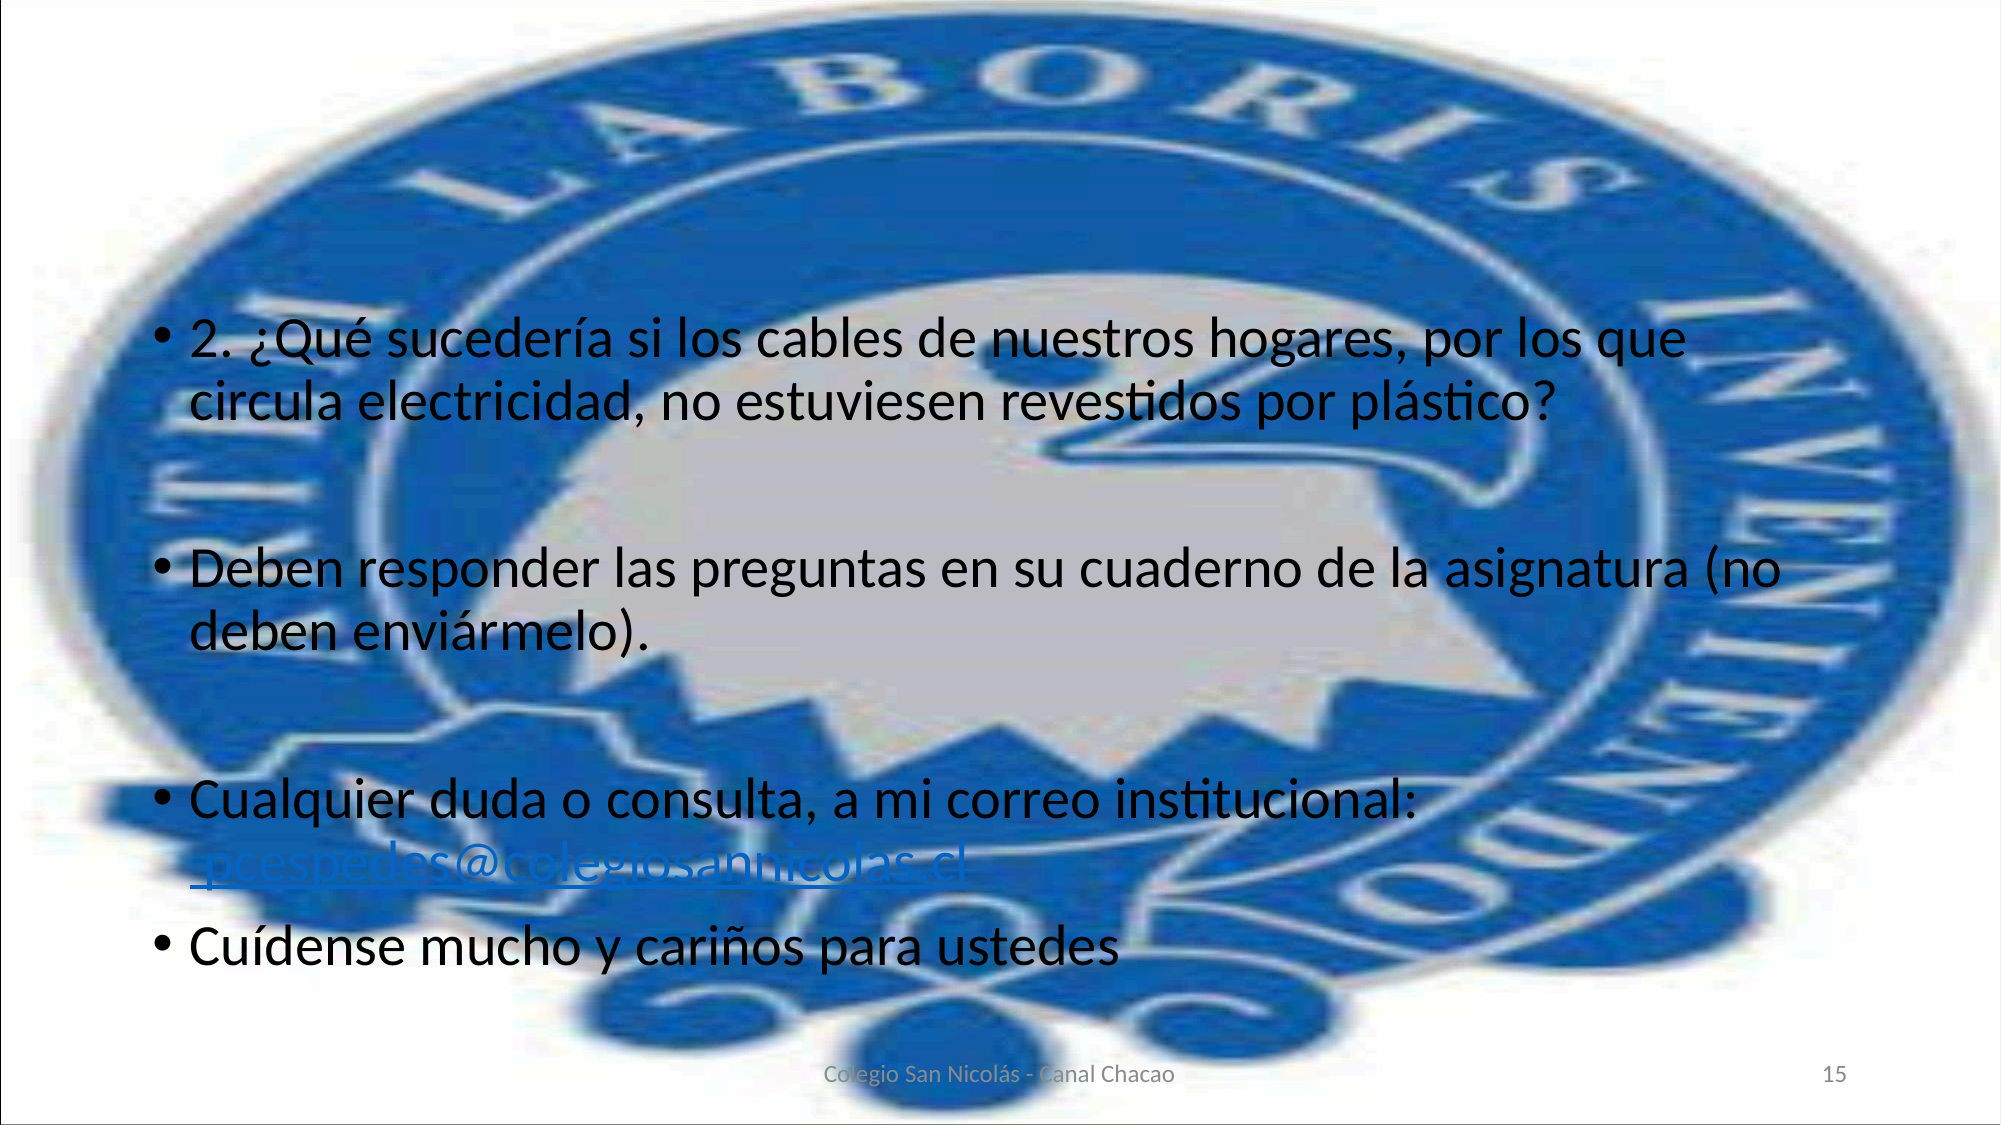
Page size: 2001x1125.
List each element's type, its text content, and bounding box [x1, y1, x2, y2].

footer Colegio San Nicolás - Canal Chacao [662, 1042, 1338, 1103]
list 2. ¿Qué sucedería si los cables de nuestros hogares, por los que circula electricidad, no estuviesen revestidos por plástico? Deben responder las preguntas en su cuaderno de la asignatura (no deben enviármelo). Cualquier duda o consulta, a mi correo institucional: pcespedes@colegiosannicolas.cl Cuídense mucho y cariños para ustedes [137, 299, 1863, 1014]
slide_number 15 [1412, 1042, 1863, 1103]
picture [0, 0, 2001, 1125]
